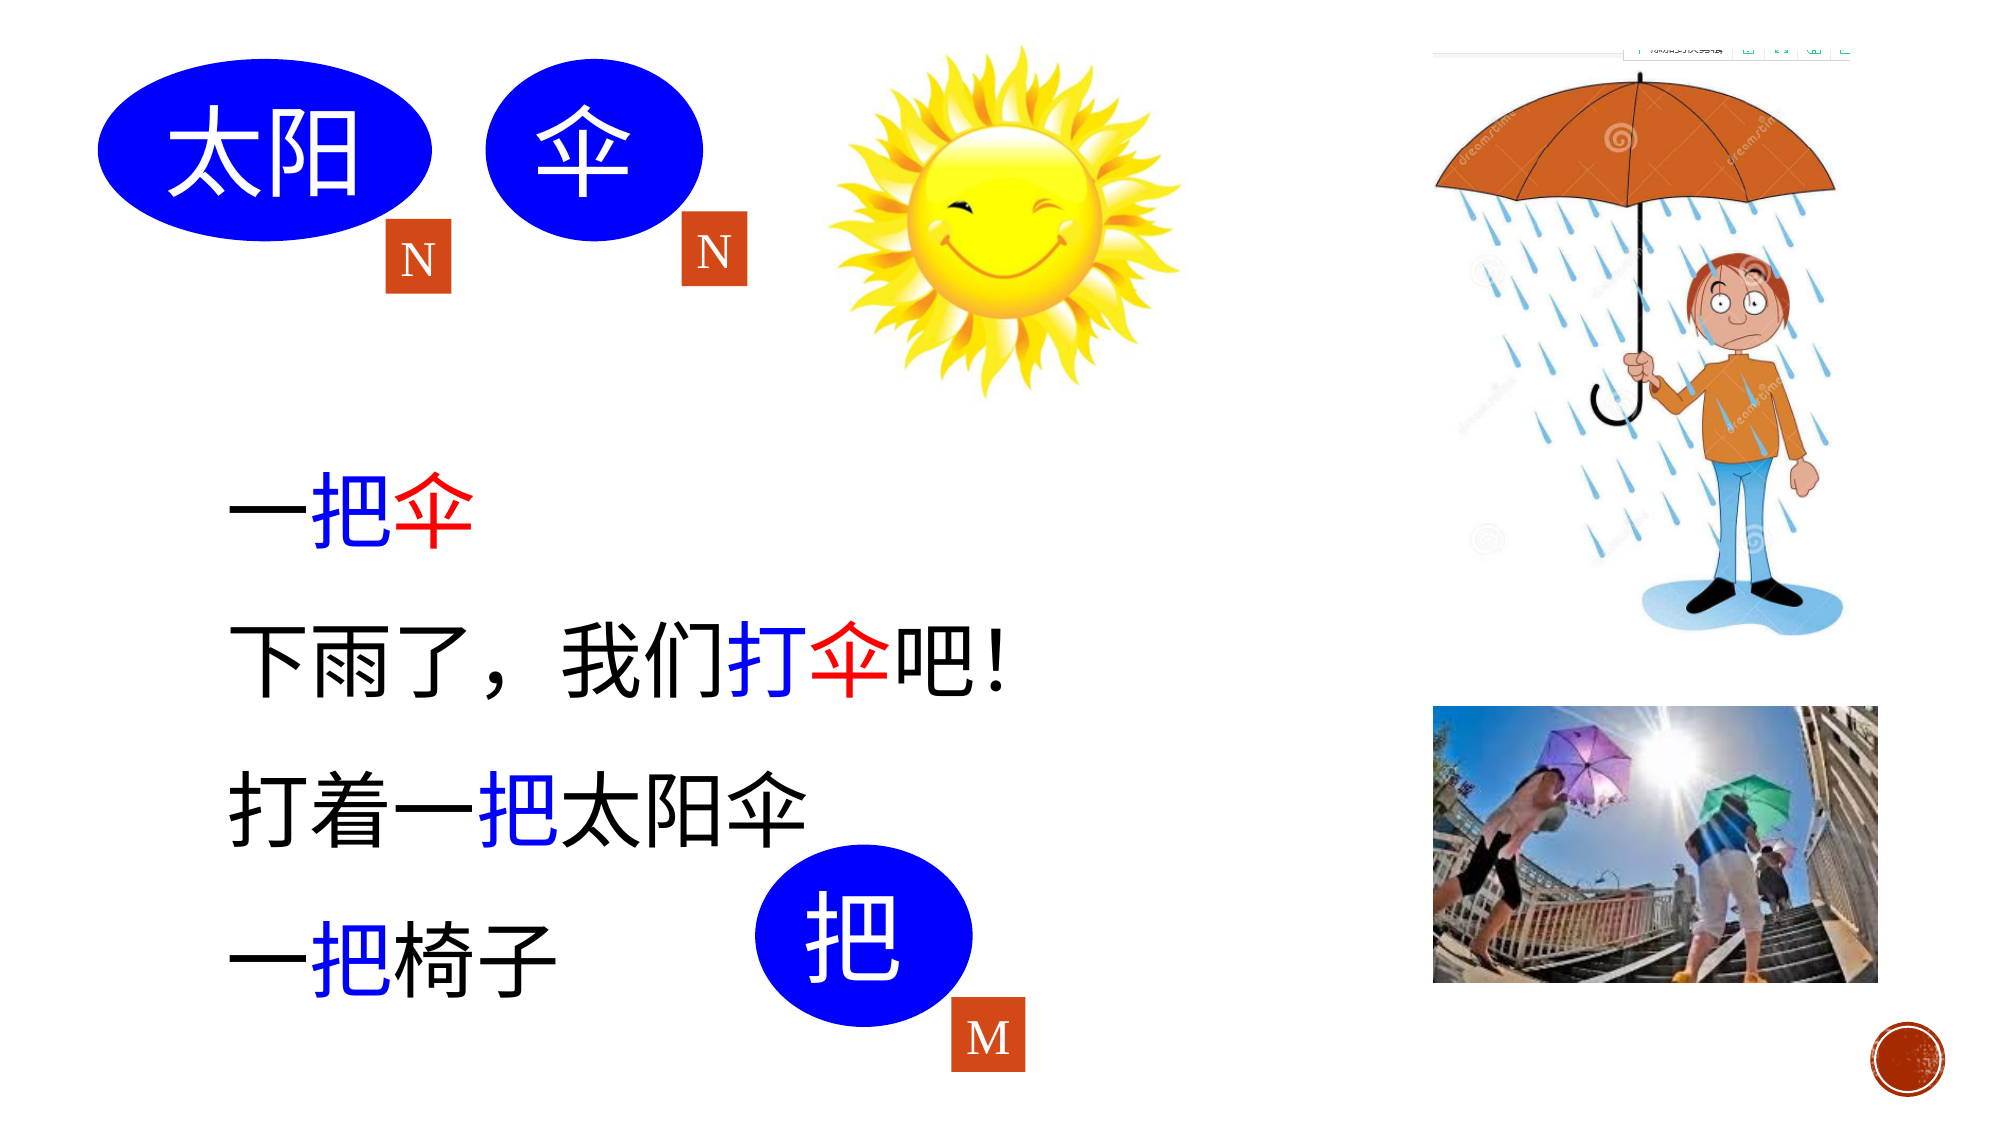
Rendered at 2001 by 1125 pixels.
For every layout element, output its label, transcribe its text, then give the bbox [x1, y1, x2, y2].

text_box N [385, 218, 452, 294]
picture [810, 28, 1202, 419]
text_box N [681, 211, 748, 287]
text_box 伞 [484, 57, 705, 243]
picture [1433, 50, 1850, 636]
text_box M [951, 997, 1026, 1072]
text_box 一把伞 下雨了，我们打伞吧！ 打着一把太阳伞 一把椅子 [211, 401, 1051, 1125]
text_box 把 [754, 843, 974, 1029]
picture [1433, 706, 1878, 983]
text_box 太阳 [96, 57, 433, 243]
